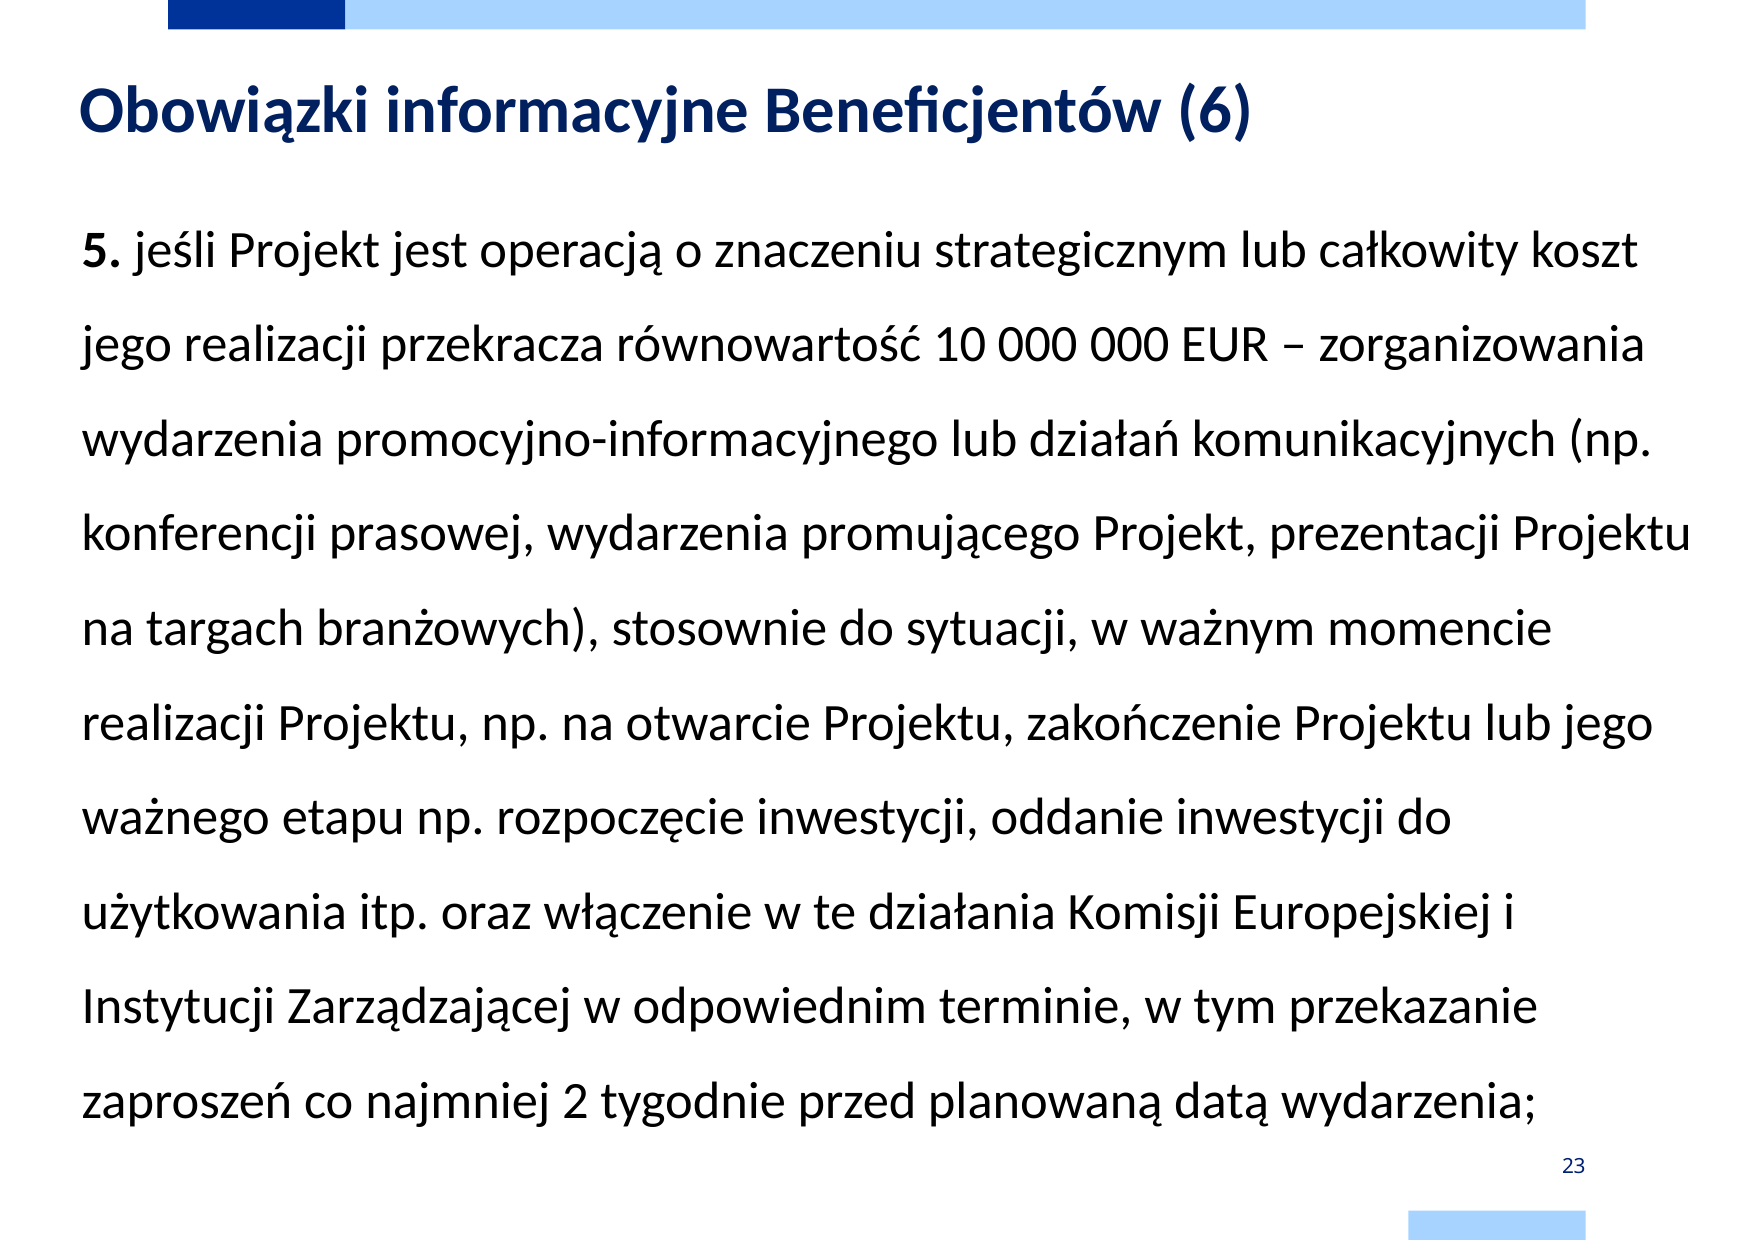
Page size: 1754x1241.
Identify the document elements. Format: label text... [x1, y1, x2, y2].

slide_number 23 [1408, 1151, 1586, 1182]
title Obowiązki informacyjne Beneficjentów (6) [79, 70, 1497, 248]
list 5. jeśli Projekt jest operacją o znaczeniu strategicznym lub całkowity koszt jego realizacji przekracza równowartość 10 000 000 EUR – zorganizowania wydarzenia promocyjno-informacyjnego lub działań komunikacyjnych (np. konferencji prasowej, wydarzenia promującego Projekt, prezentacji Projektu na targach branżowych), stosownie do sytuacji, w ważnym momencie realizacji Projektu, np. na otwarcie Projektu, zakończenie Projektu lub jego ważnego etapu np. rozpoczęcie inwestycji, oddanie inwestycji do użytkowania itp. oraz włączenie w te działania Komisji Europejskiej i Instytucji Zarządzającej w odpowiednim terminie, w tym przekazanie zaproszeń co najmniej 2 tygodnie przed planowaną datą wydarzenia; [81, 183, 1704, 1182]
